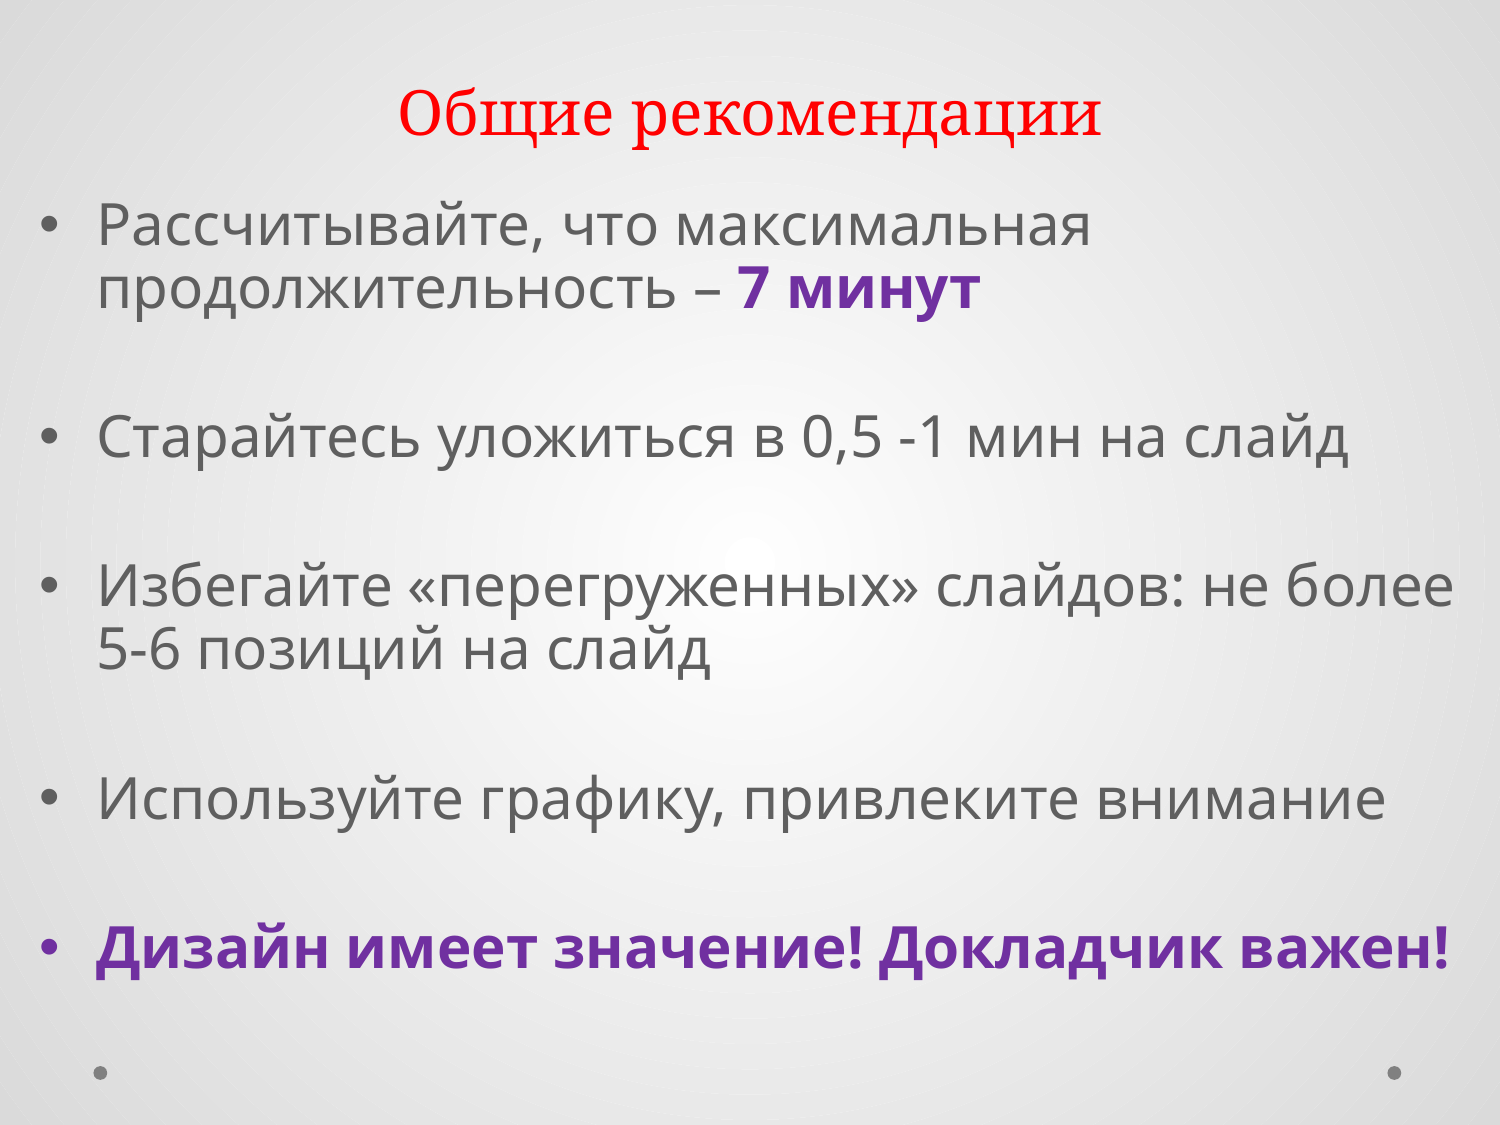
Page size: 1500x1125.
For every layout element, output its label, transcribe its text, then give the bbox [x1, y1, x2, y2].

list Рассчитывайте, что максимальная продолжительность – 7 минут Старайтесь уложиться в 0,5 -1 мин на слайд Избегайте «перегруженных» слайдов: не более 5-6 позиций на слайд Используйте графику, привлеките внимание Дизайн имеет значение! Докладчик важен! [24, 187, 1476, 931]
title Общие рекомендации [0, 37, 1500, 155]
